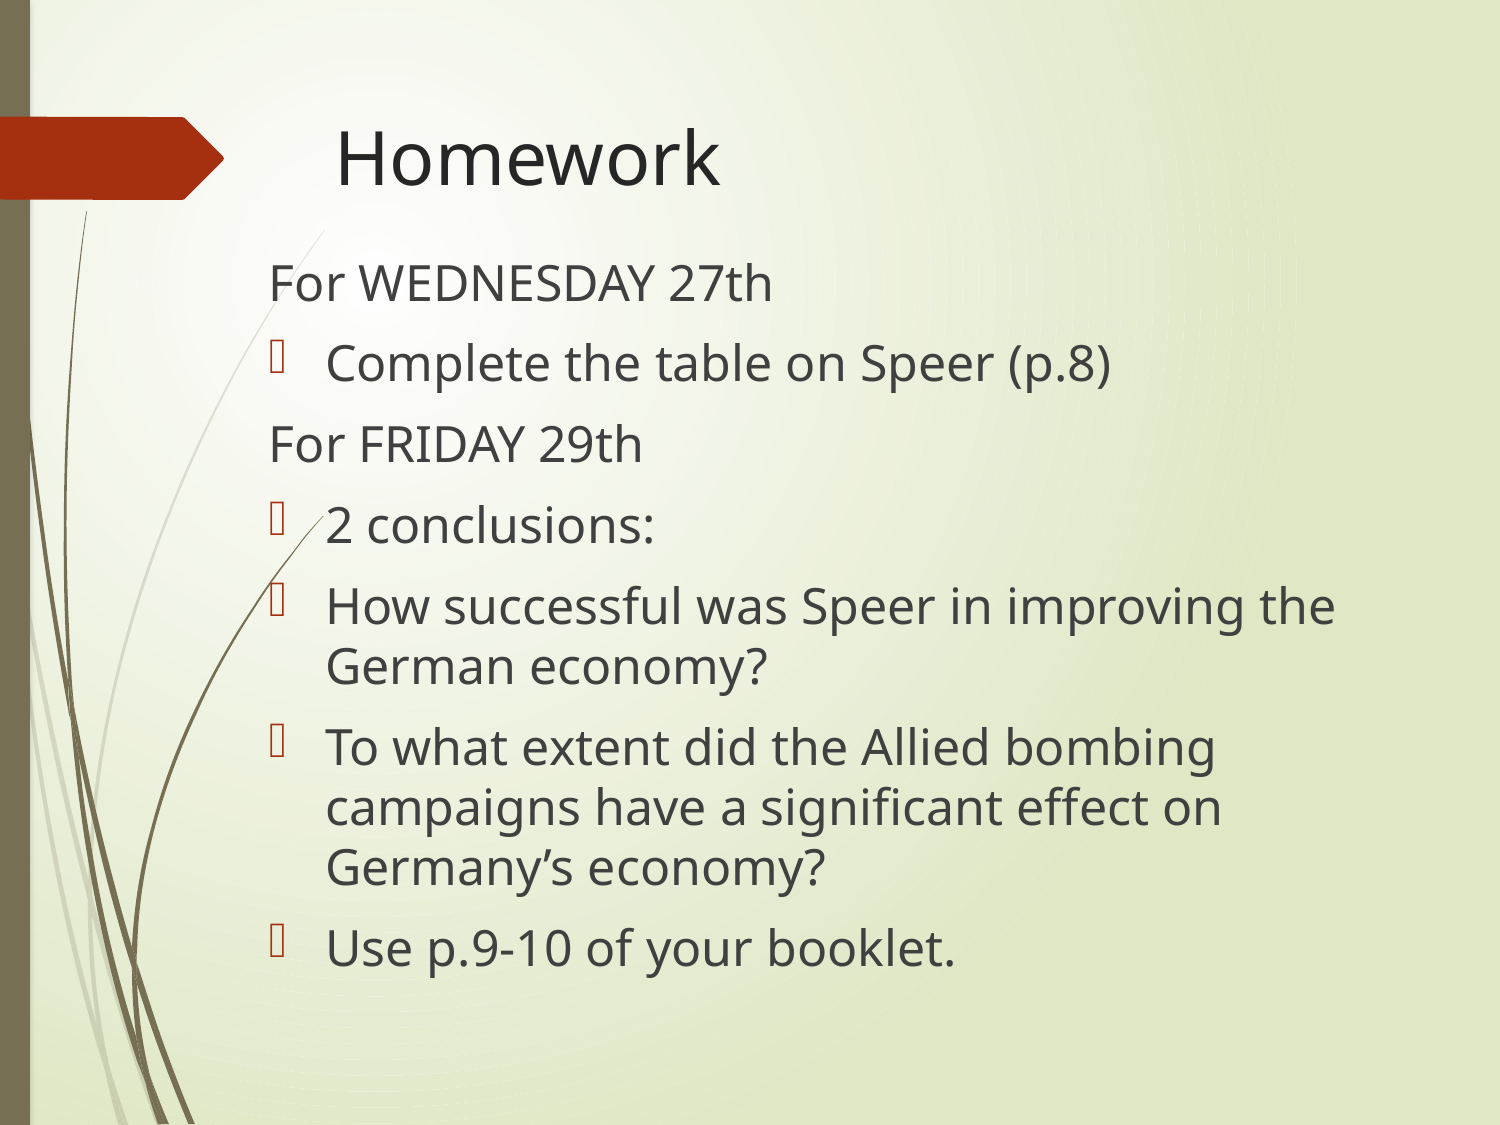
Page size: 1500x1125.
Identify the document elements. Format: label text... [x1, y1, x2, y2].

list For WEDNESDAY 27th Complete the table on Speer (p.8) For FRIDAY 29th 2 conclusions: How successful was Speer in improving the German economy? To what extent did the Allied bombing campaigns have a significant effect on Germany’s economy? Use p.9-10 of your booklet. [253, 243, 1459, 1012]
title Homework [319, 102, 1400, 243]
